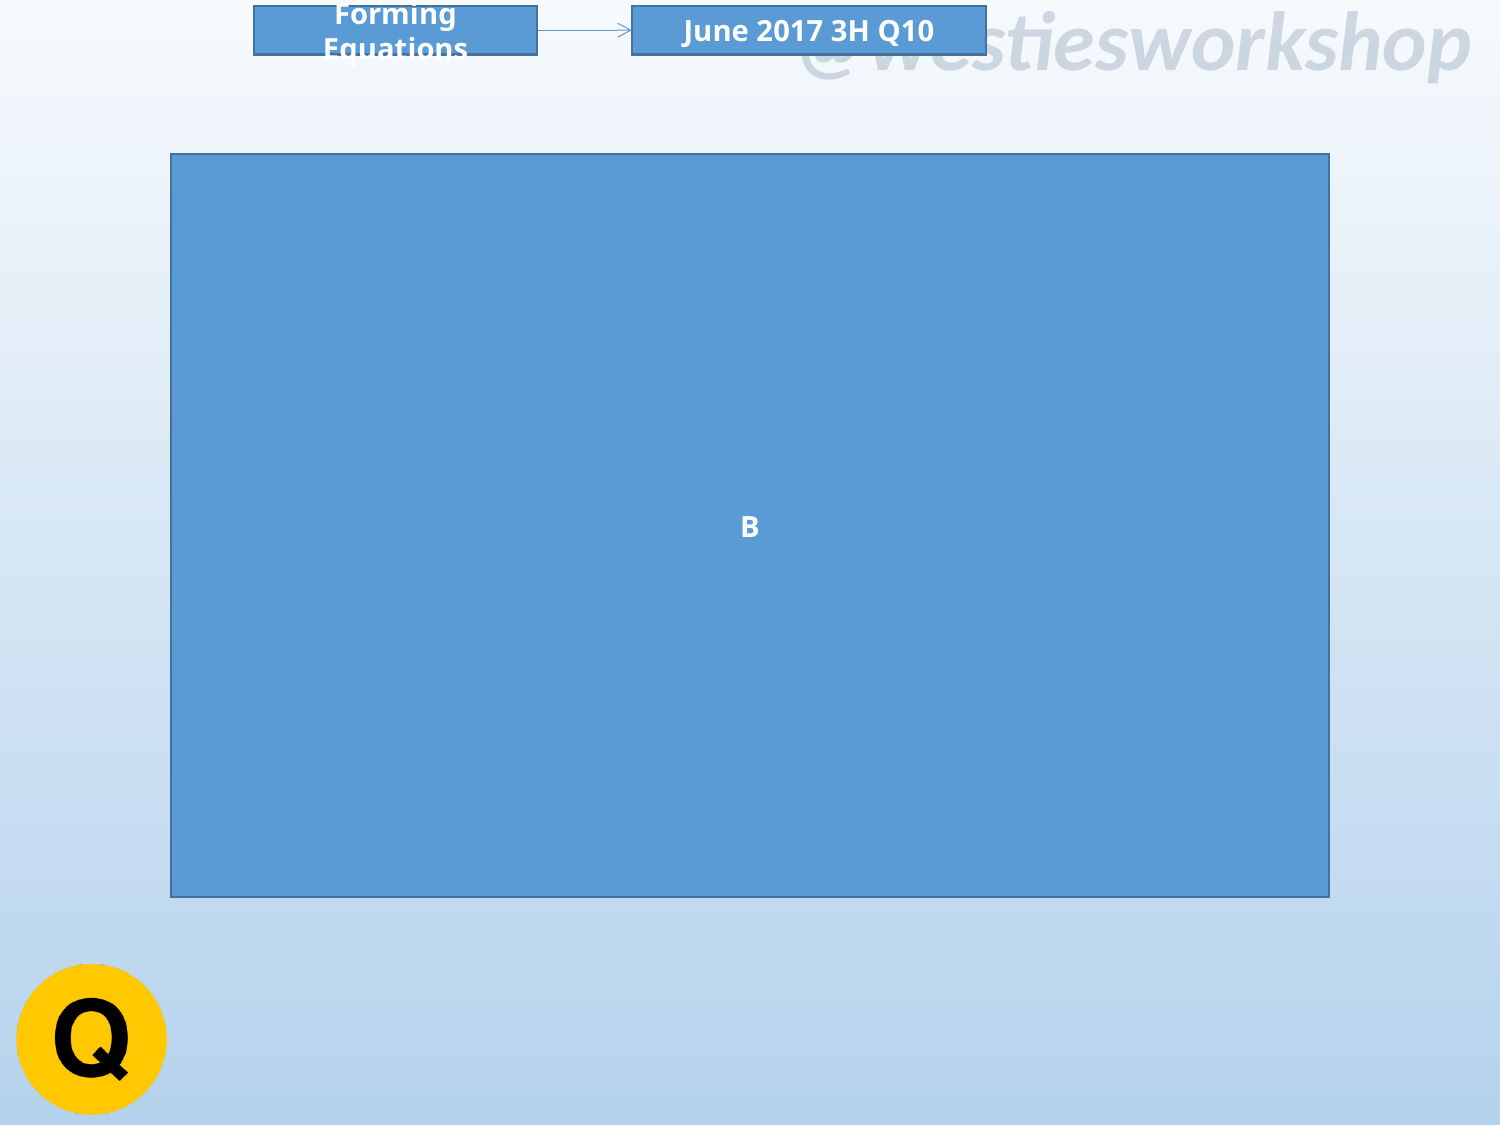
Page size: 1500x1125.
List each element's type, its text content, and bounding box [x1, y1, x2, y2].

picture [0, 940, 191, 1125]
picture [171, 154, 1329, 898]
text_box June 2017 3H Q10 [631, 5, 987, 56]
text_box Forming Equations [253, 5, 538, 56]
